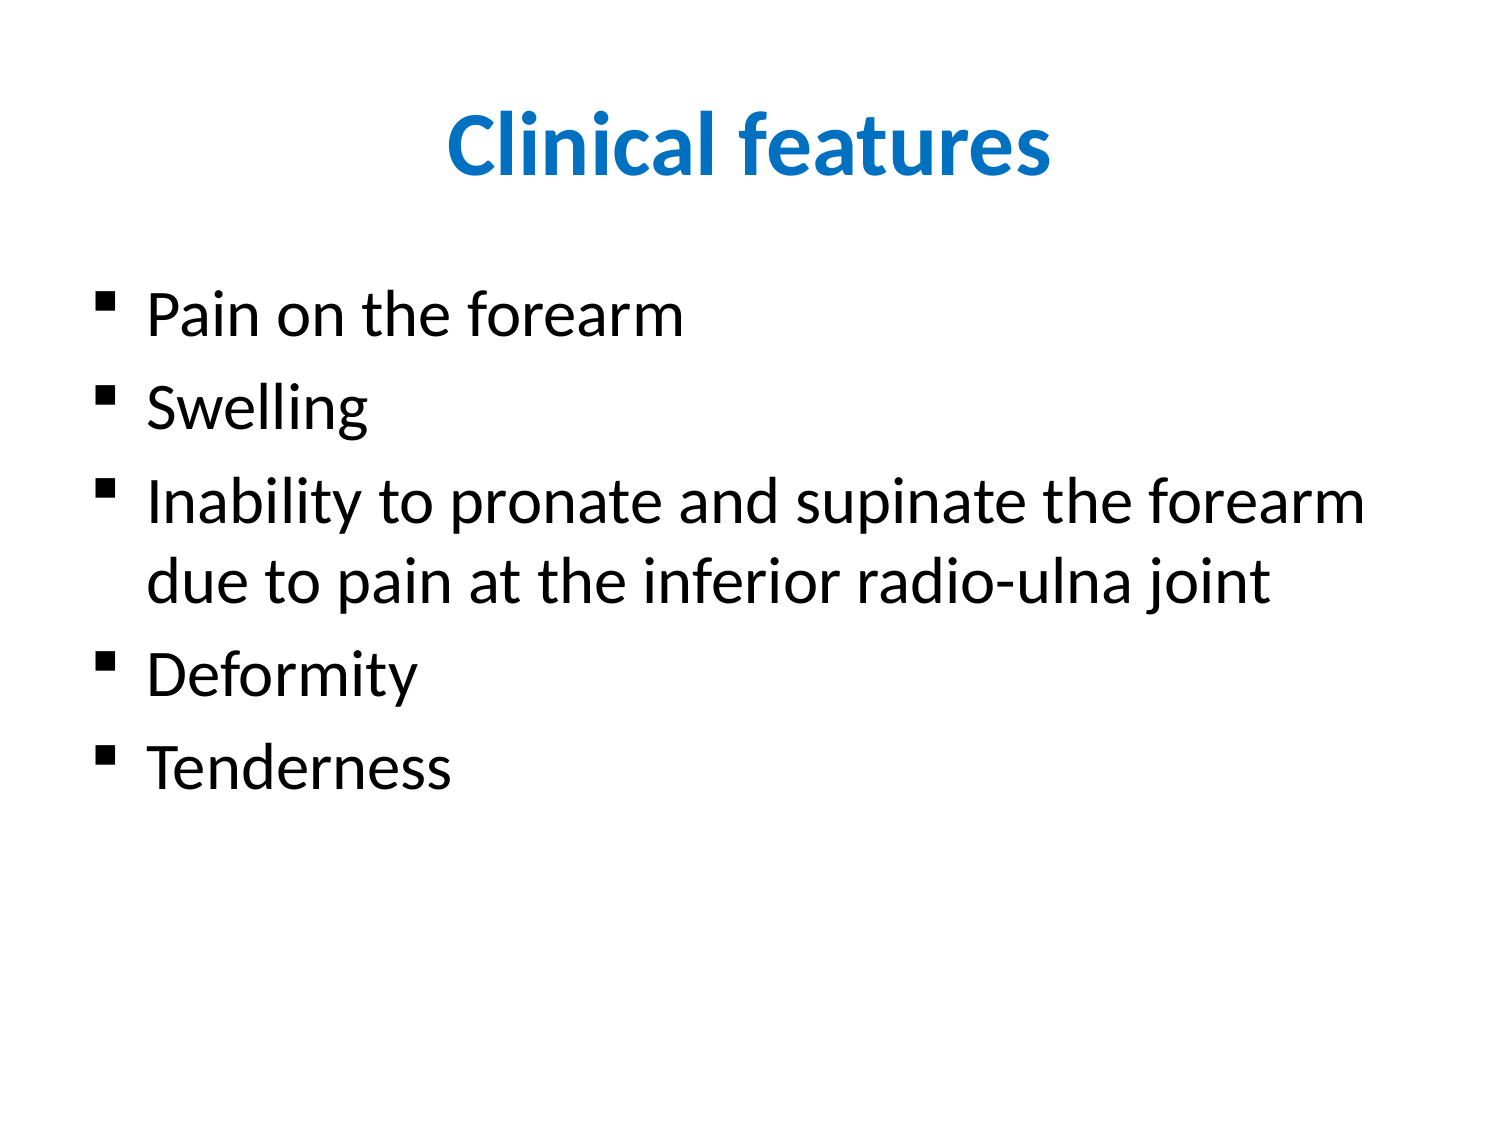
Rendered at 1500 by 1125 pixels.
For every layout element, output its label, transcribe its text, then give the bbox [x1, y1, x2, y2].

title Clinical features [75, 45, 1425, 233]
list Pain on the forearm Swelling Inability to pronate and supinate the forearm due to pain at the inferior radio-ulna joint Deformity Tenderness [75, 262, 1425, 1005]
